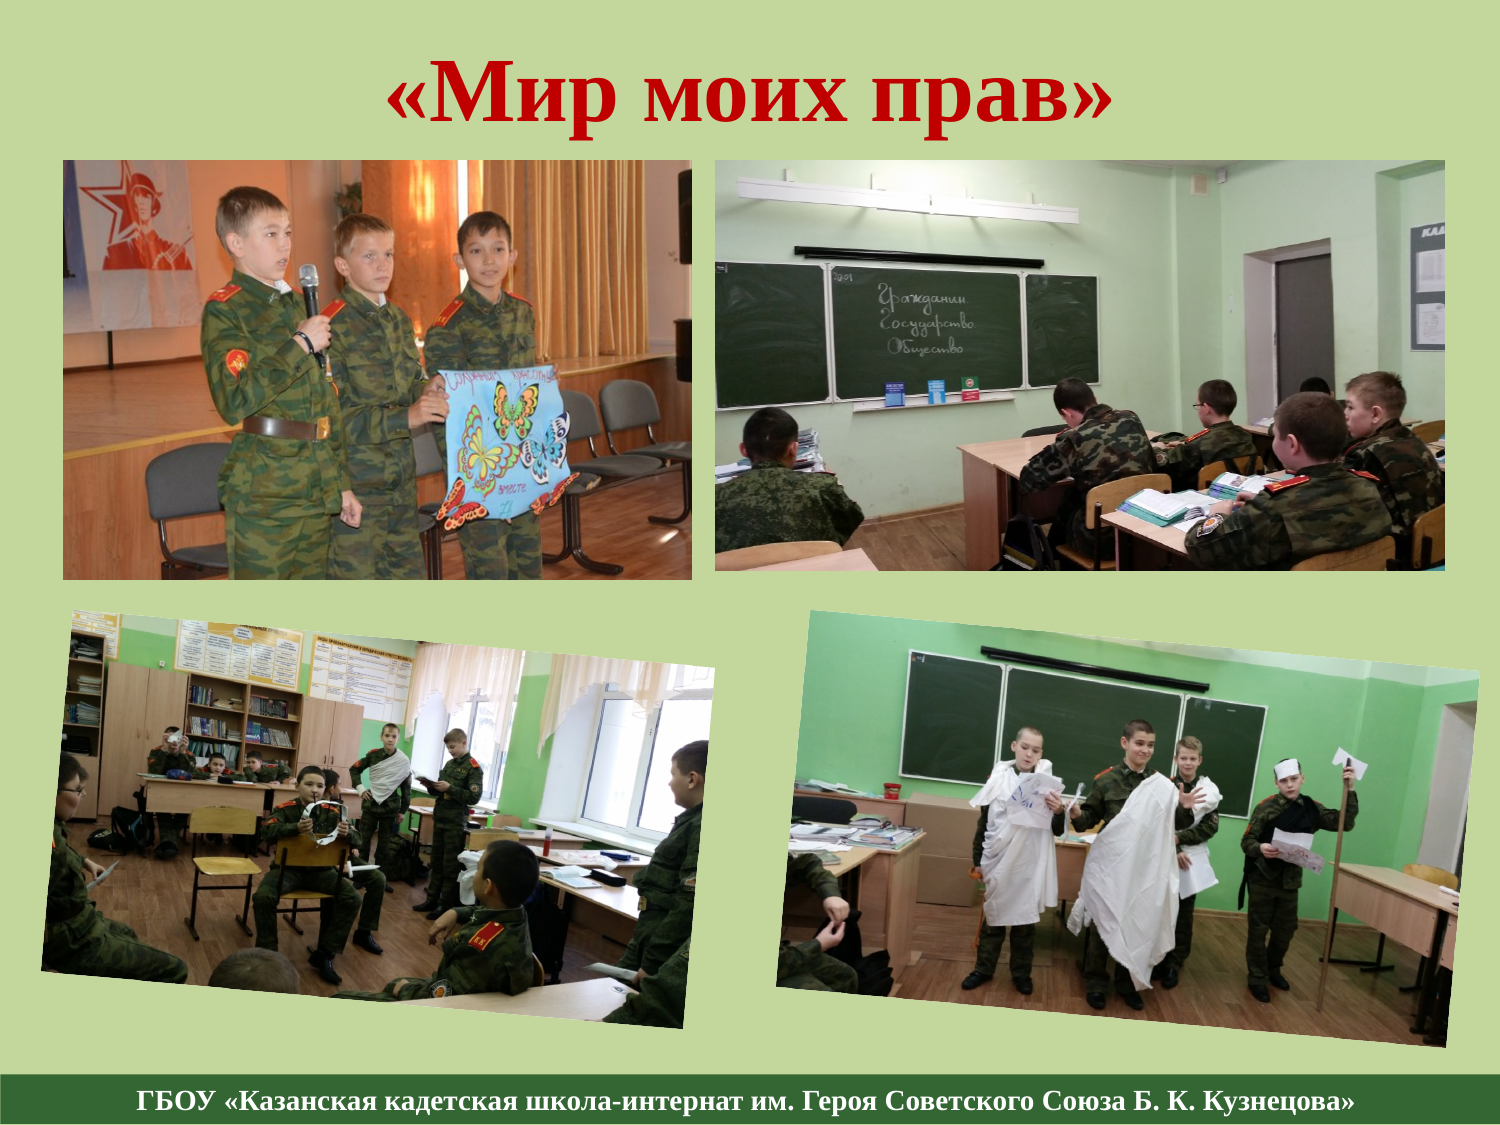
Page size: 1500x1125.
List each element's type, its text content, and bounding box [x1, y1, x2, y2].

picture [715, 160, 1445, 572]
text_box ГБОУ «Казанская кадетская школа-интернат им. Героя Советского Союза Б. К. Кузнецова» [0, 1074, 1500, 1124]
title «Мир моих прав» [75, 9, 1426, 161]
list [63, 160, 692, 580]
picture [777, 610, 1479, 1047]
picture [42, 610, 714, 1029]
